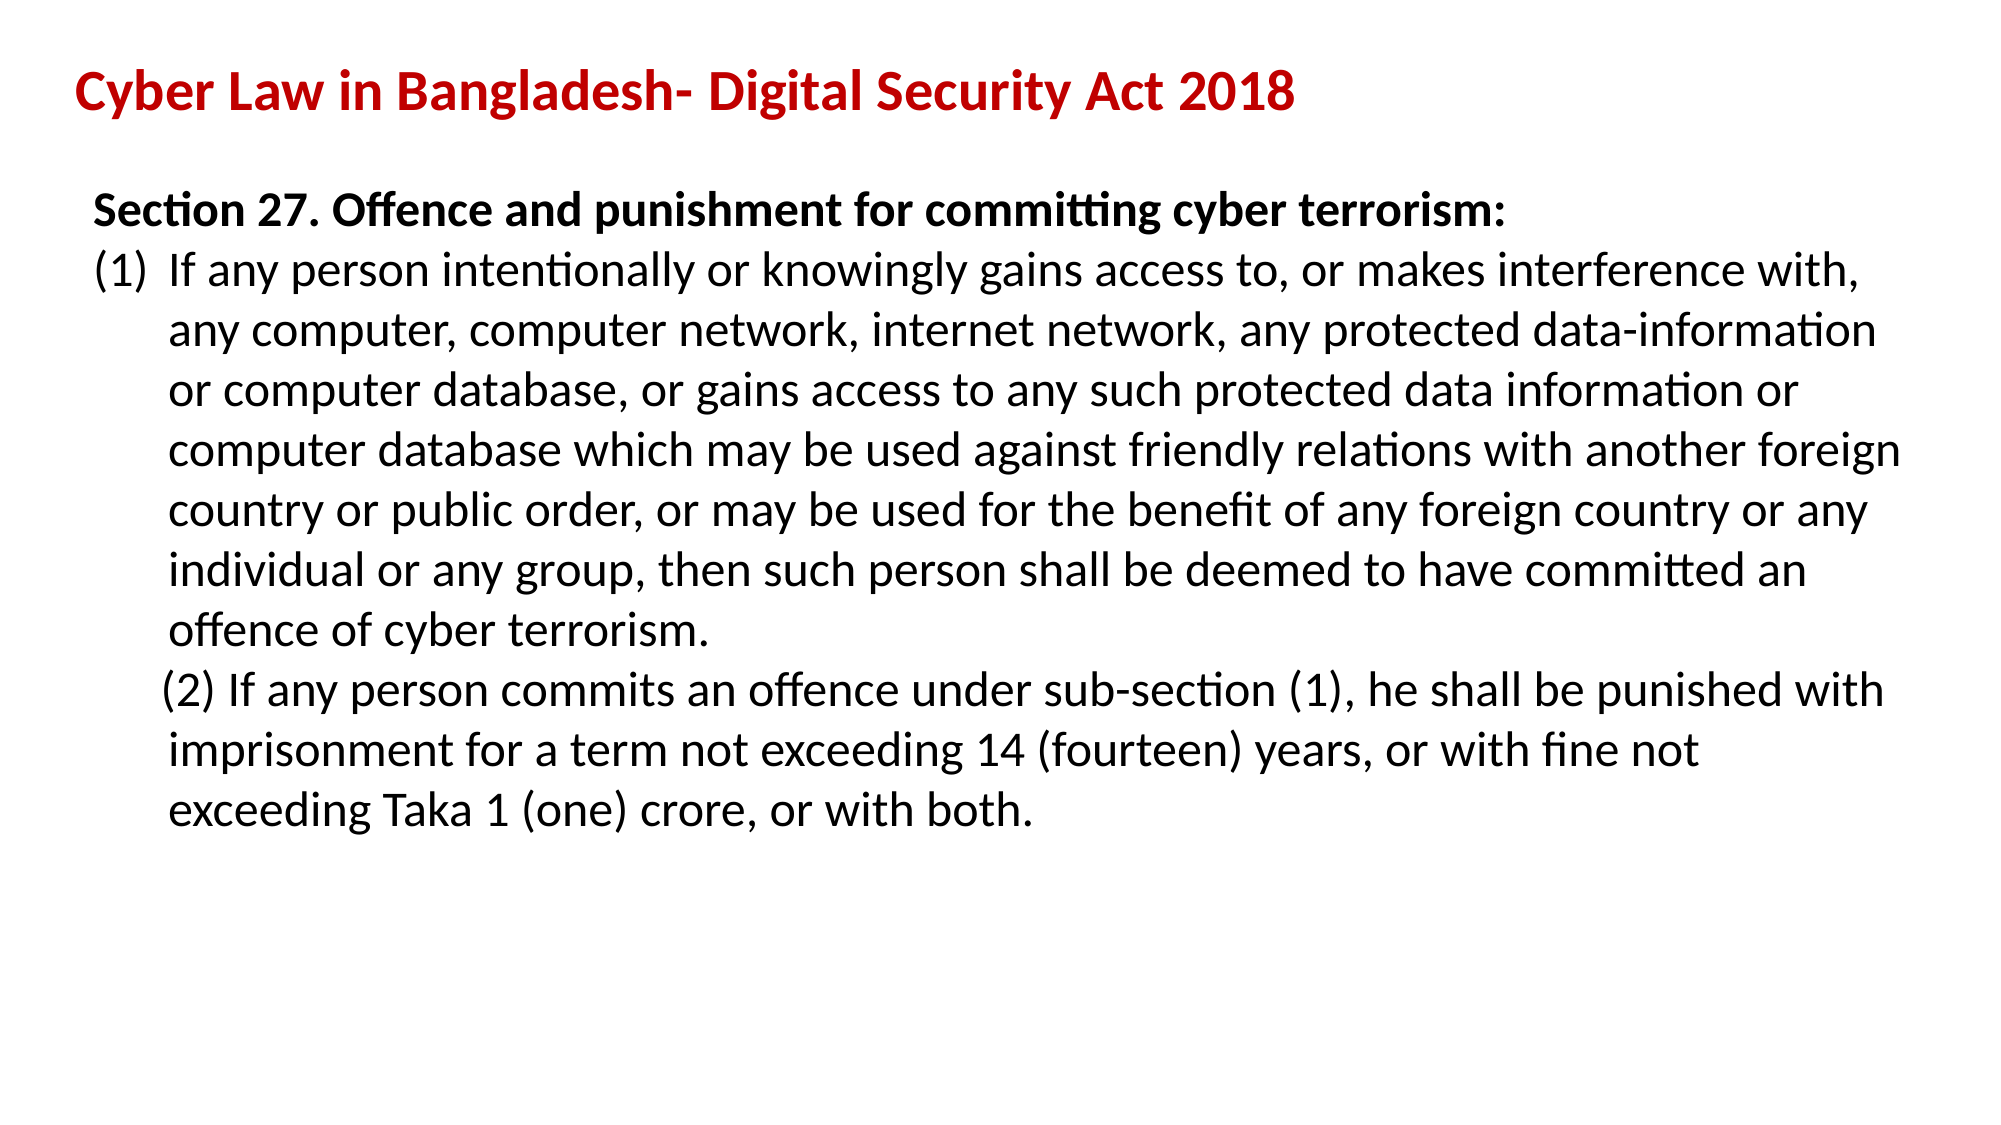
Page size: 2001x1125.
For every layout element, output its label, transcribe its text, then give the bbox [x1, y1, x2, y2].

text_box Section 27. Offence and punishment for committing cyber terrorism: If any person intentionally or knowingly gains access to, or makes interference with, any computer, computer network, internet network, any protected data-information or computer database, or gains access to any such protected data information or computer database which may be used against friendly relations with another foreign country or public order, or may be used for the benefit of any foreign country or any individual or any group, then such person shall be deemed to have committed an offence of cyber terrorism. (2) If any person commits an offence under sub-section (1), he shall be punished with imprisonment for a term not exceeding 14 (fourteen) years, or with fine not exceeding Taka 1 (one) crore, or with both. [78, 169, 1928, 845]
title Cyber Law in Bangladesh- Digital Security Act 2018 [60, 59, 1803, 124]
